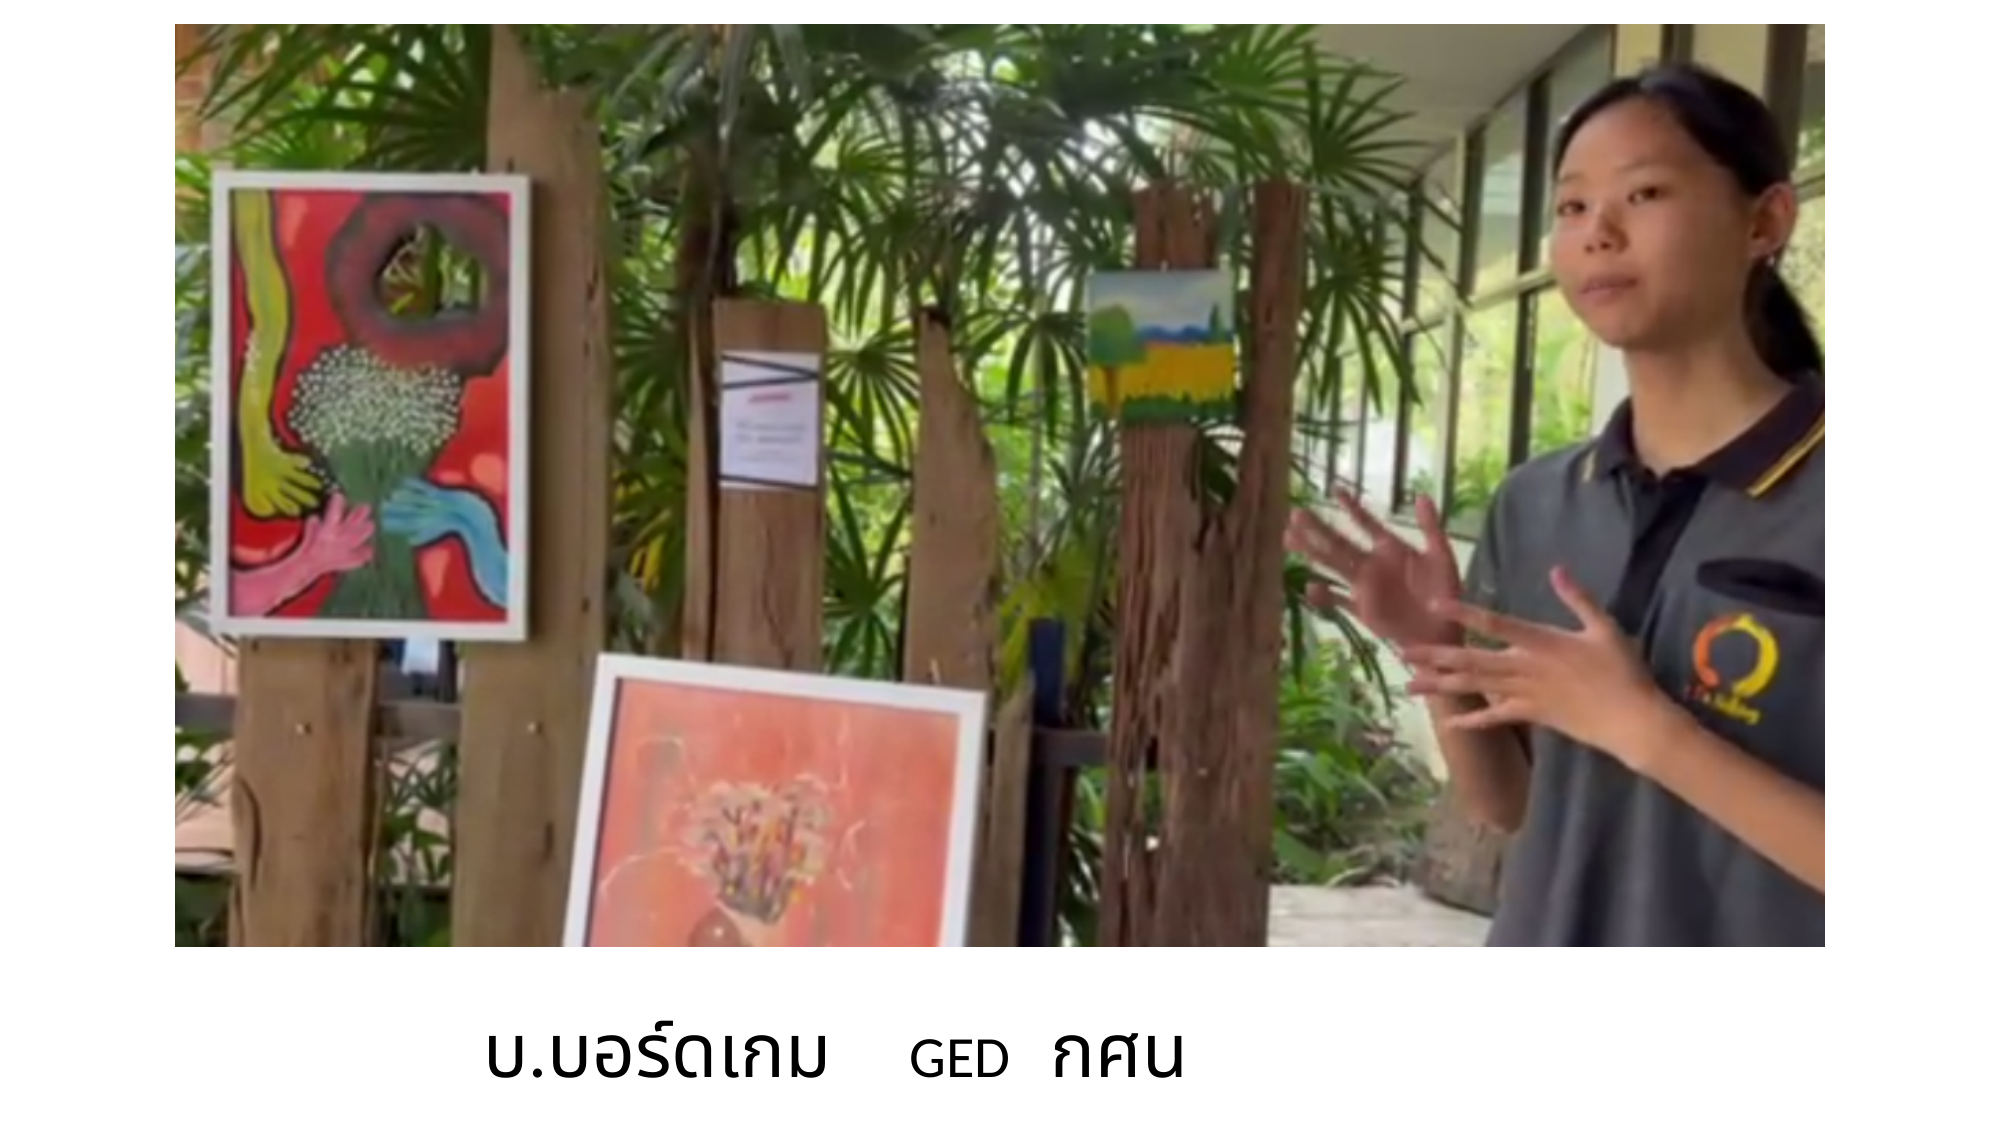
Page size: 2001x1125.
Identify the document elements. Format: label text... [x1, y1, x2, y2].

picture [175, 24, 1825, 947]
text_box บ.บอร์ดเกม GED กศน [468, 994, 1532, 1100]
